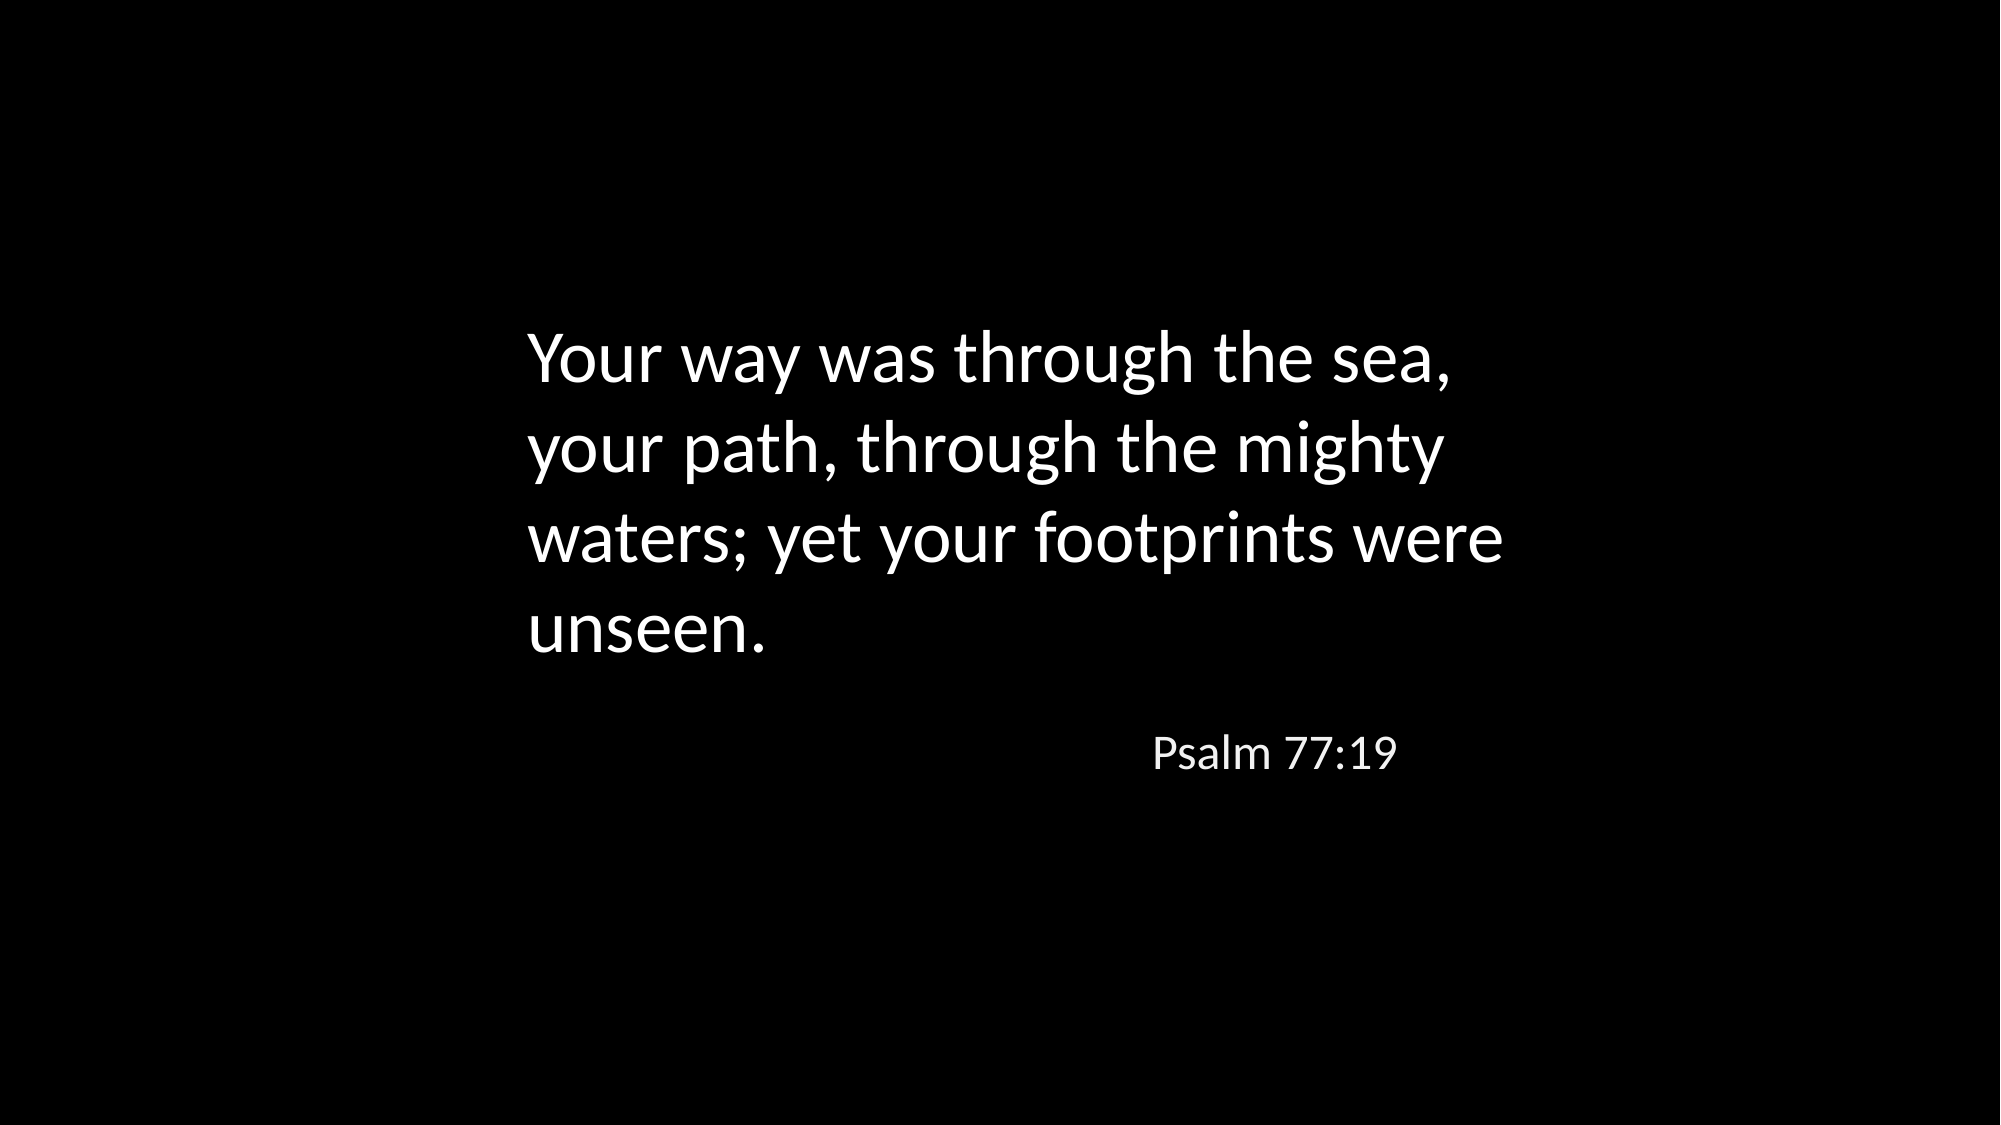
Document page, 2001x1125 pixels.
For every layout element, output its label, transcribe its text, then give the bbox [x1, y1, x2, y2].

text_box Your way was through the sea, your path, through the mighty waters; yet your footprints were unseen. [512, 299, 1550, 675]
text_box Psalm 77:19 [999, 712, 1550, 788]
